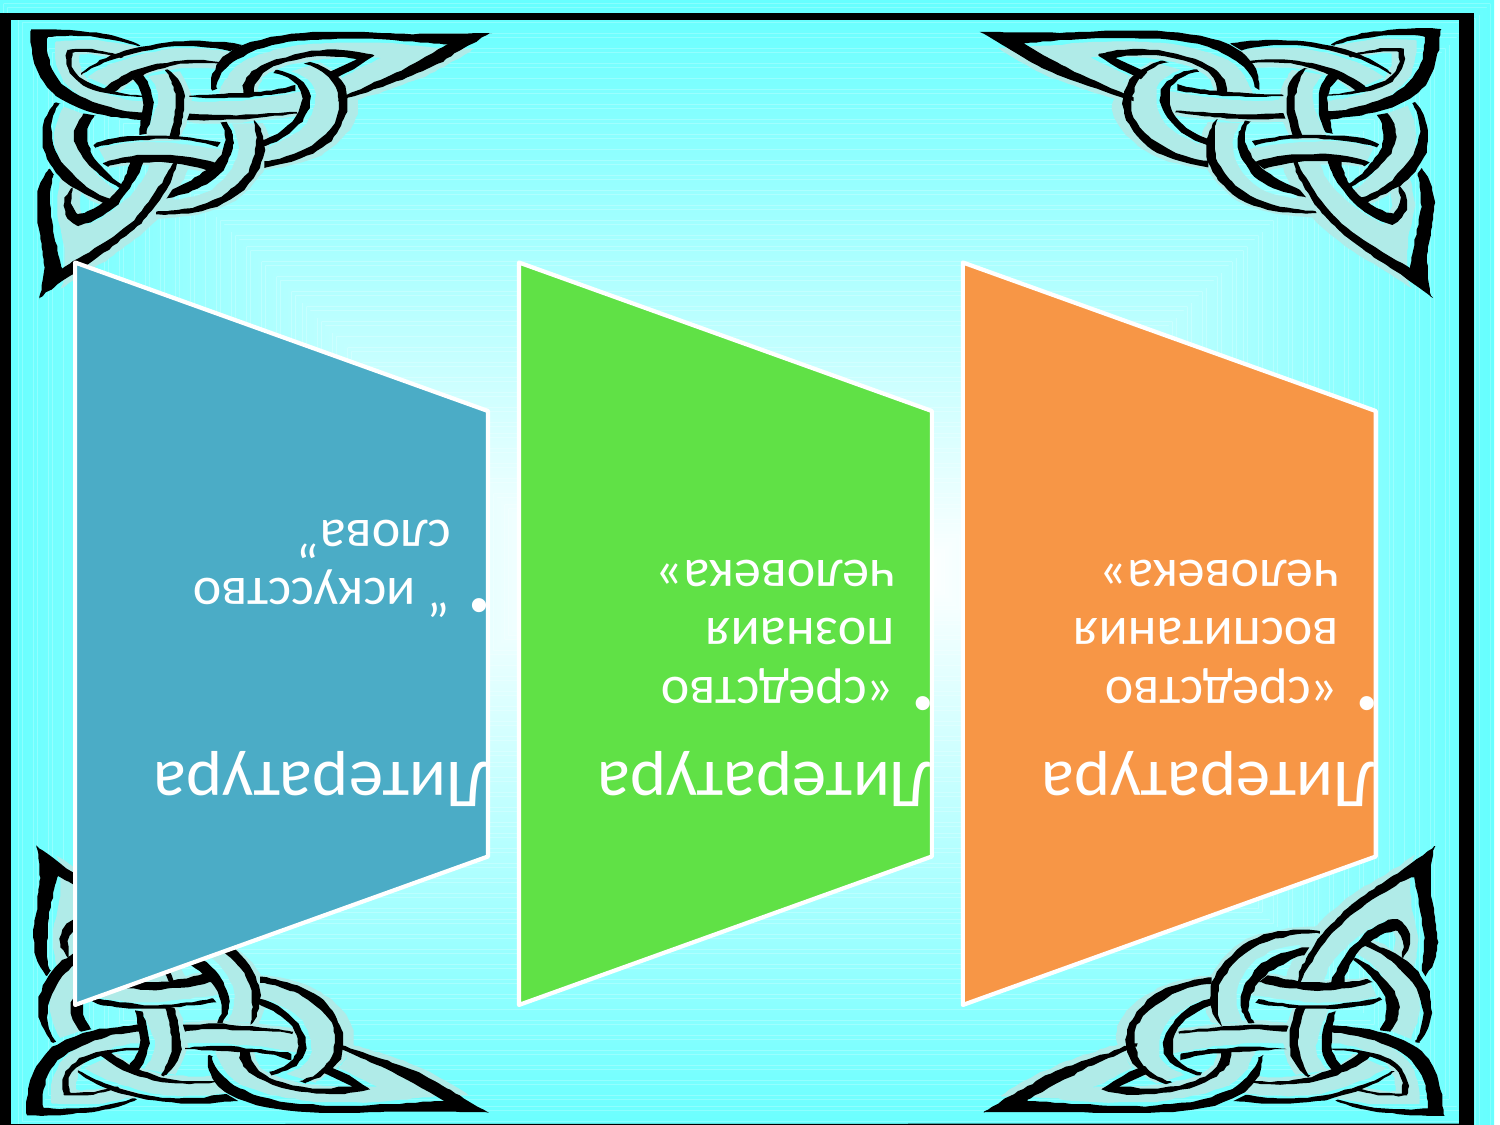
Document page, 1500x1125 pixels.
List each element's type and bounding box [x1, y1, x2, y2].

list [74, 262, 1377, 1006]
picture [0, 0, 1495, 1125]
